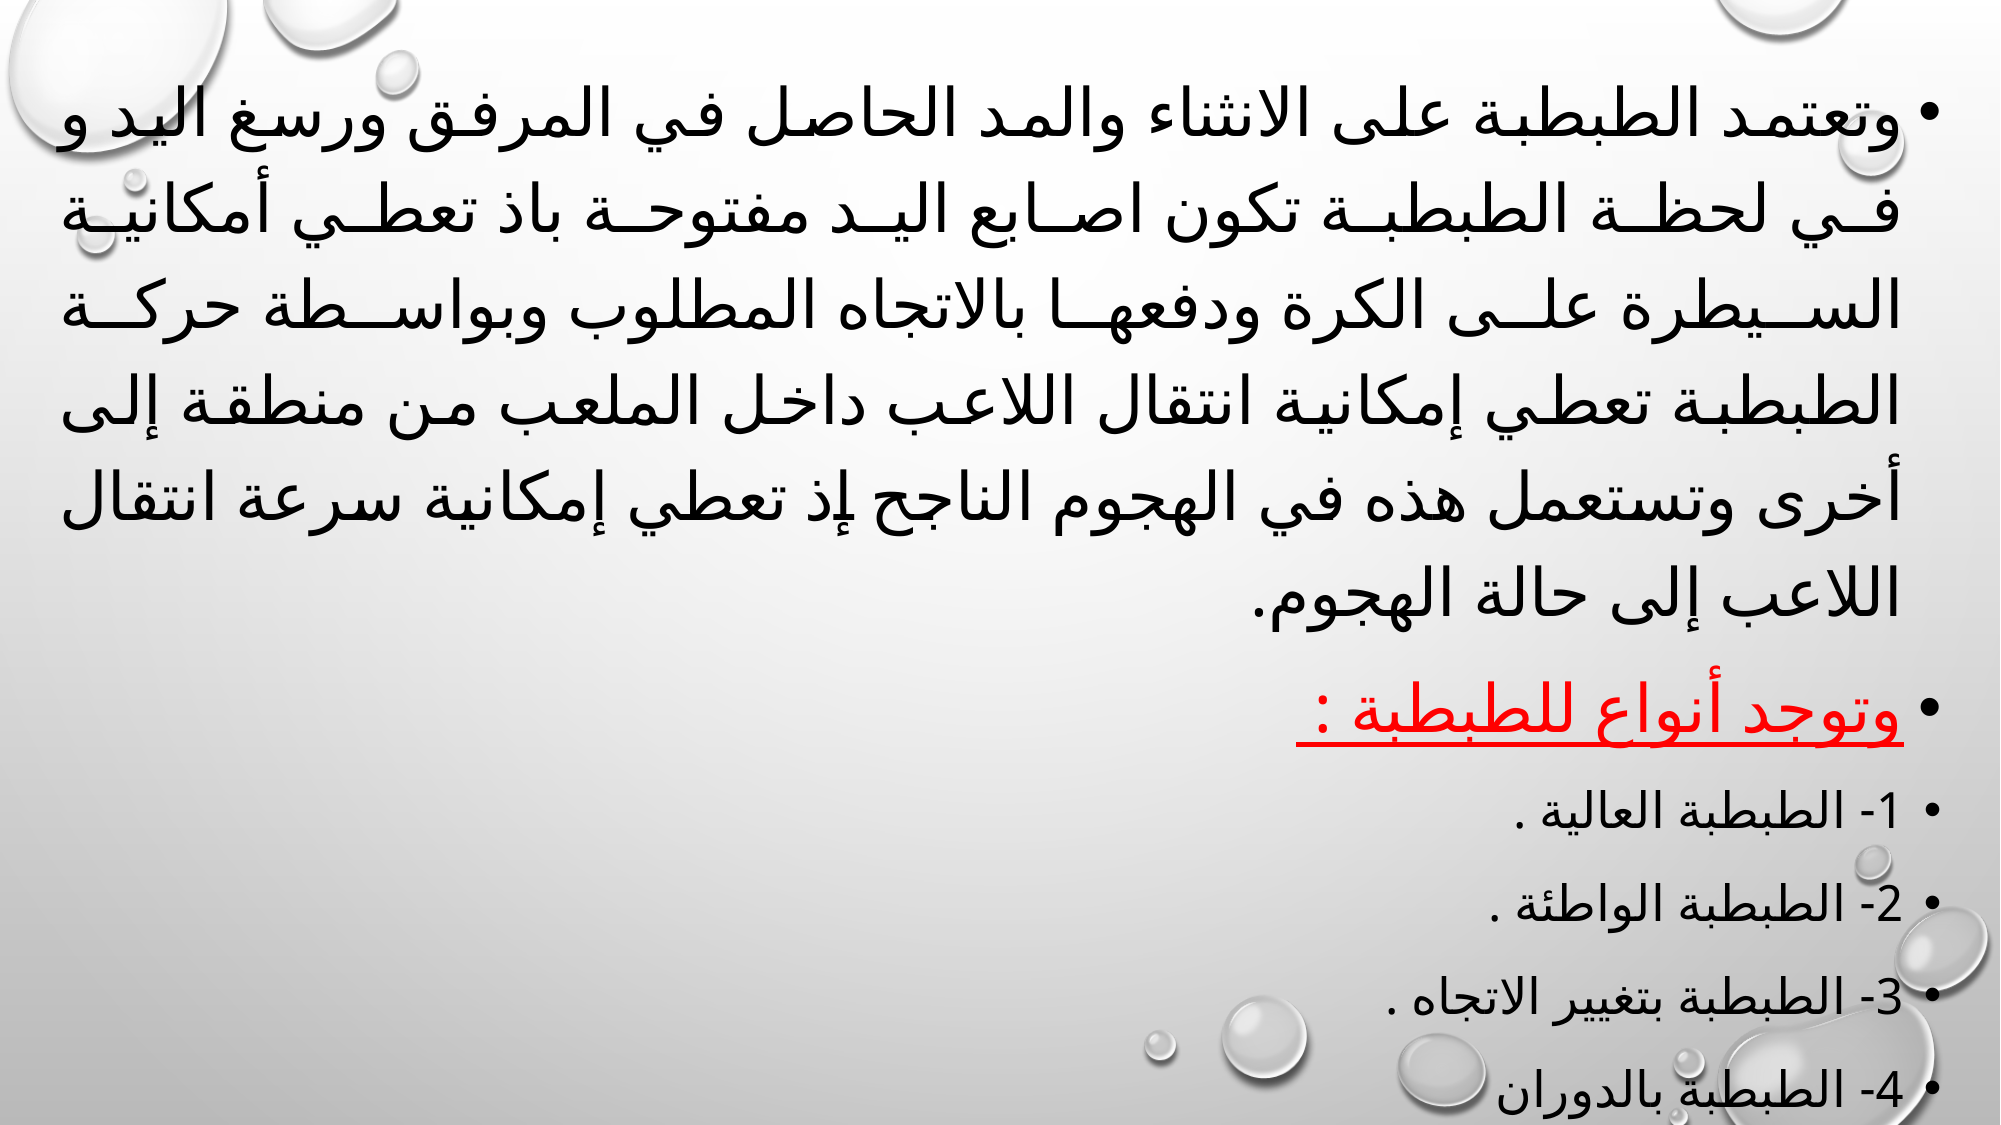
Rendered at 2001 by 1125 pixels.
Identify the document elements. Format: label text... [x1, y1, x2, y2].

list وتعتمد الطبطبة على الانثناء والمد الحاصل في المرفق ورسغ اليد و في لحظة الطبطبة تكون اصابع اليد مفتوحة باذ تعطي أمكانية السيطرة على الكرة ودفعها بالاتجاه المطلوب وبواسطة حركة الطبطبة تعطي إمكانية انتقال اللاعب داخل الملعب من منطقة إلى أخرى وتستعمل هذه في الهجوم الناجح إذ تعطي إمكانية سرعة انتقال اللاعب إلى حالة الهجوم. وتوجد أنواع للطبطبة : 1- الطبطبة العالية . 2- الطبطبة الواطئة . 3- الطبطبة بتغيير الاتجاه . 4- الطبطبة بالدوران 5- الطبطبة من خلف الظهر. 6- الطبطبة بين الساقين . [44, 46, 1957, 1125]
picture [0, 0, 2000, 1125]
